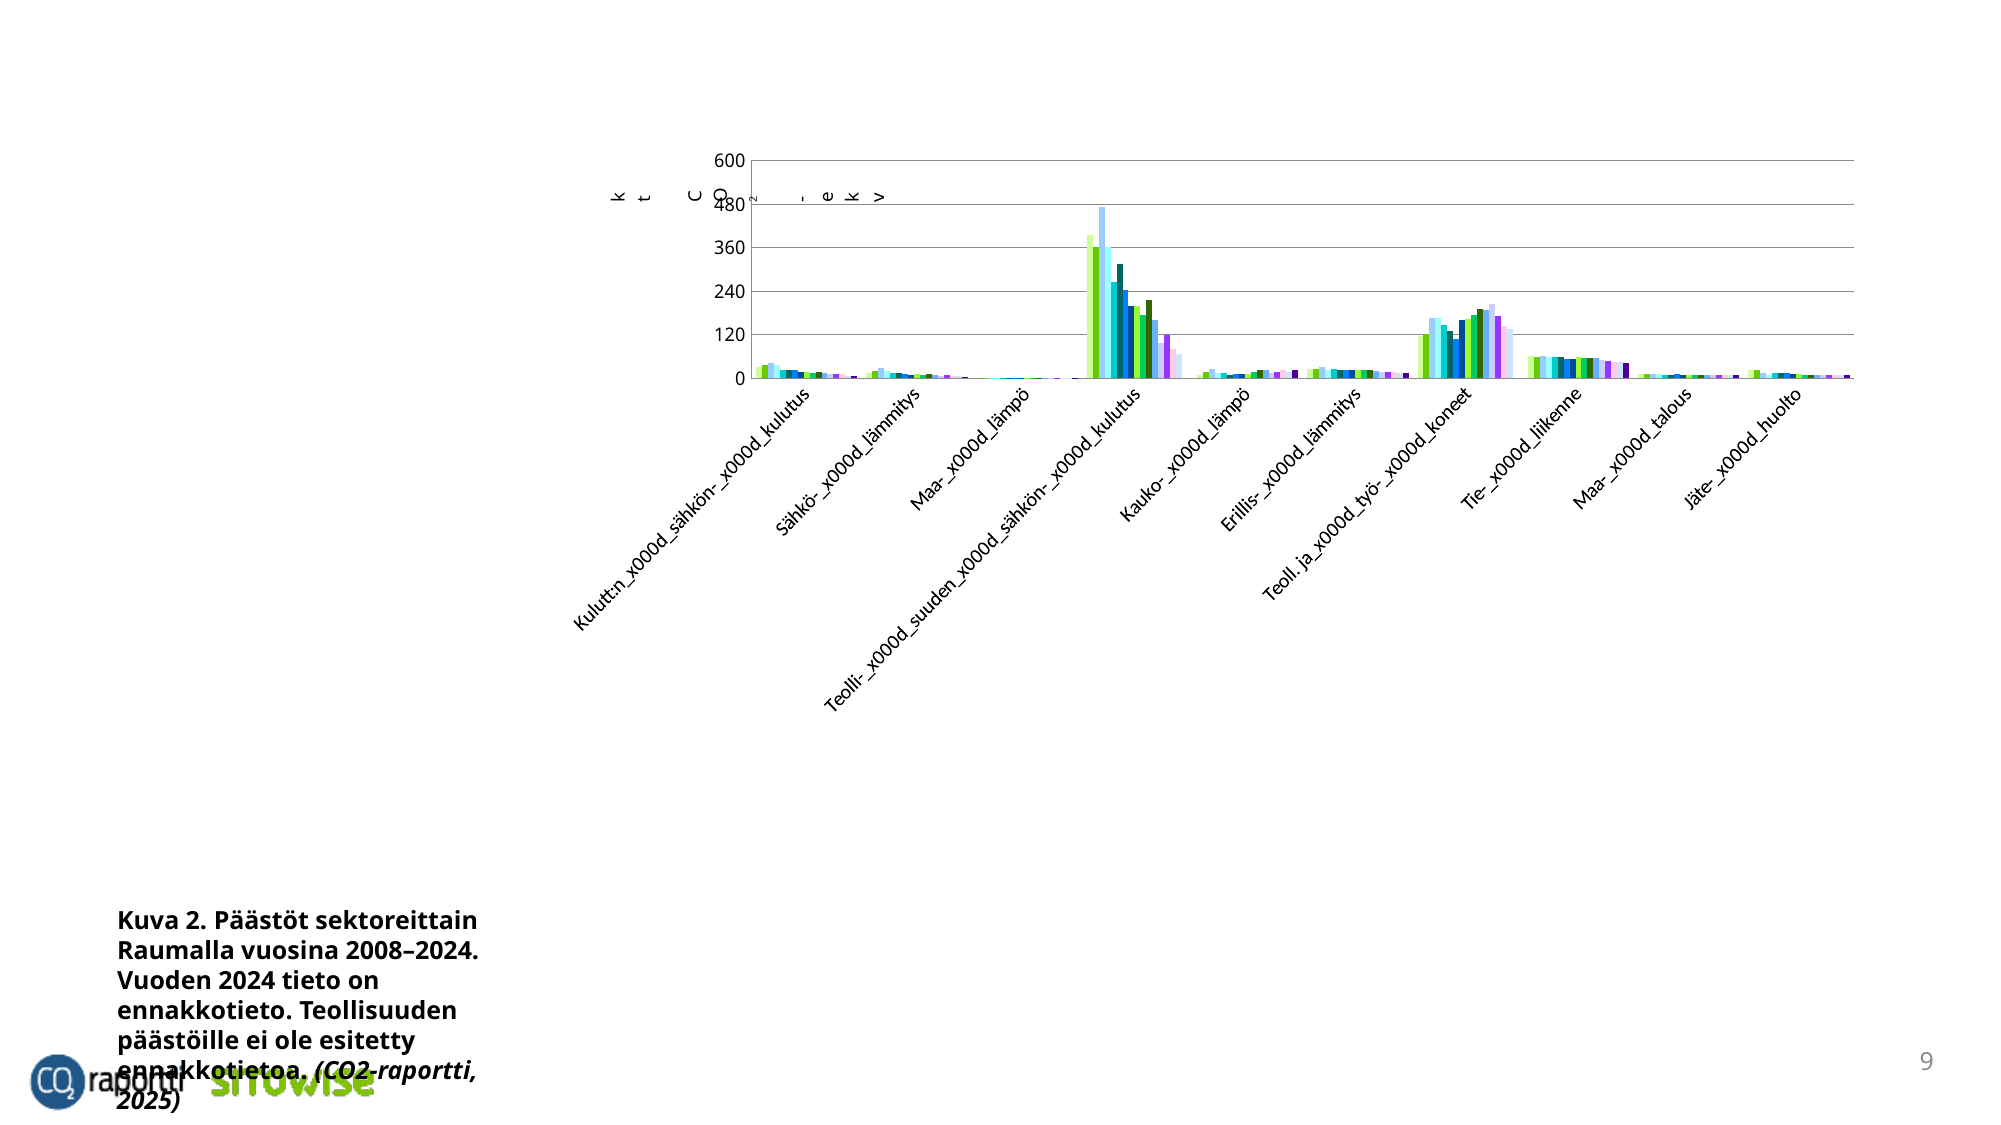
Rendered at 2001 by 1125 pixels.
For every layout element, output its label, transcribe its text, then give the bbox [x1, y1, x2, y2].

chart [570, 137, 1874, 1034]
text_box 9 [1889, 1033, 1949, 1093]
picture [22, 1047, 191, 1117]
picture [209, 1067, 377, 1098]
text_box Kuva 2. Päästöt sektoreittain Raumalla vuosina 2008–2024. Vuoden 2024 tieto on ennakkotieto. Teollisuuden päästöille ei ole esitetty ennakkotietoa. (CO2-raportti, 2025) [102, 897, 563, 1122]
